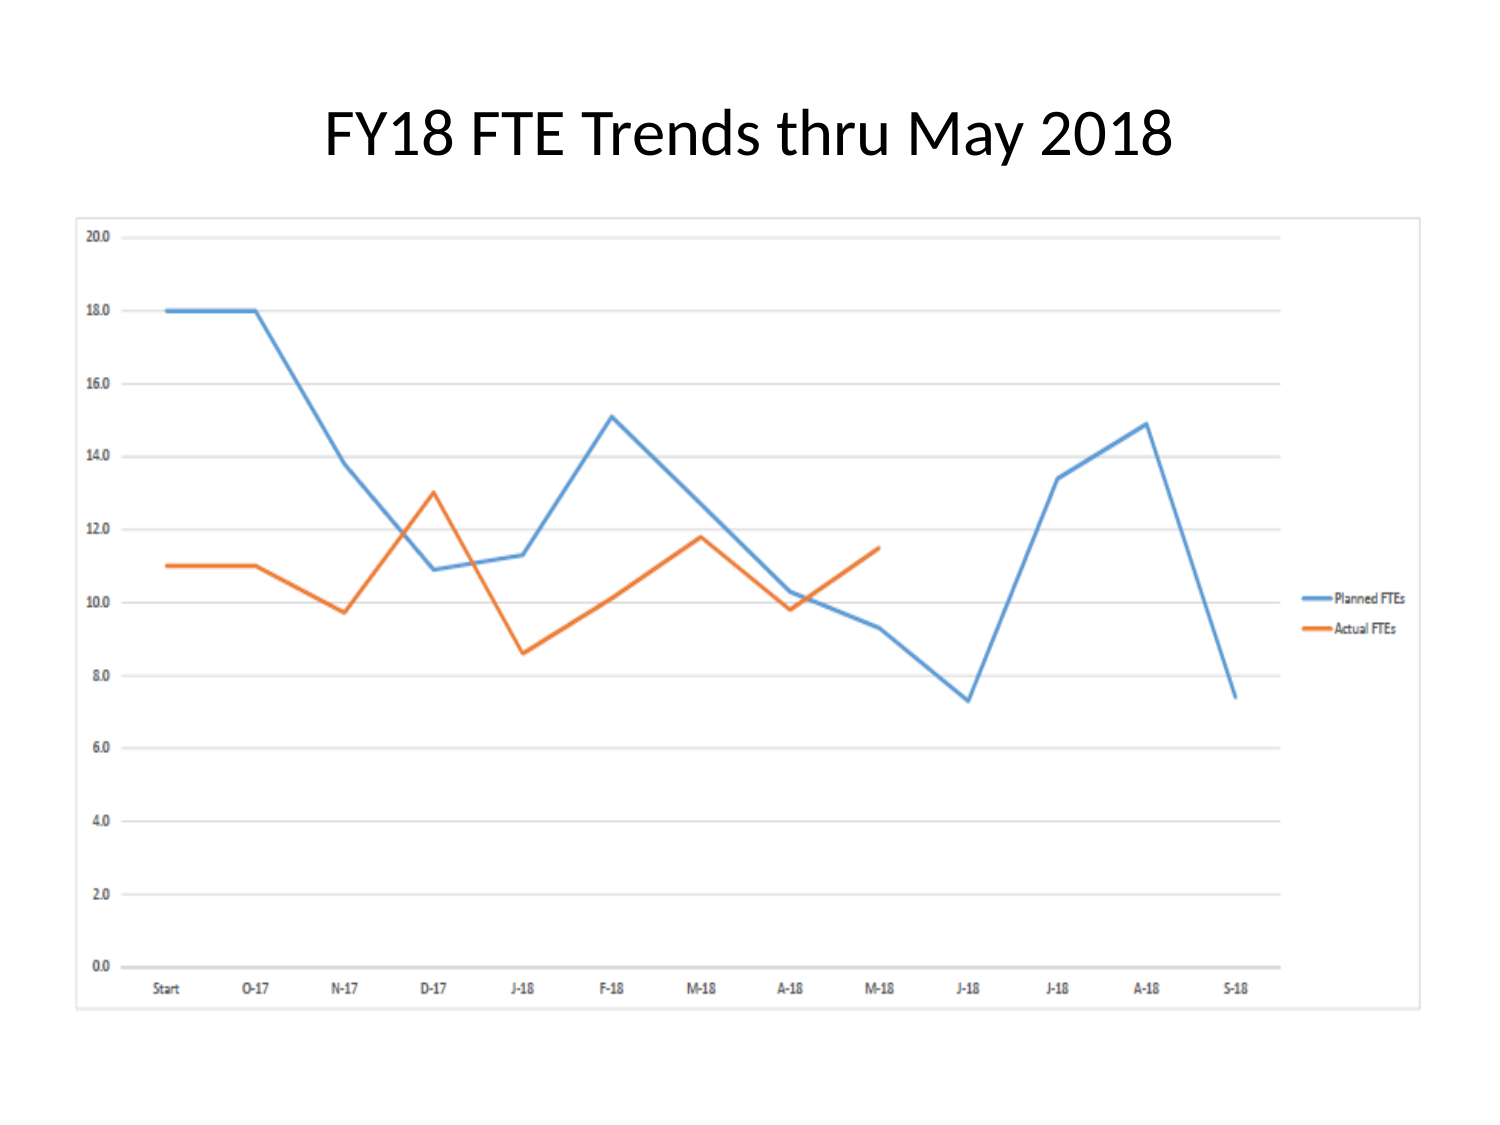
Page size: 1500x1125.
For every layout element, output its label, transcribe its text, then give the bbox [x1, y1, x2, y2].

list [74, 212, 1426, 1013]
title FY18 FTE Trends thru May 2018 [75, 45, 1425, 211]
